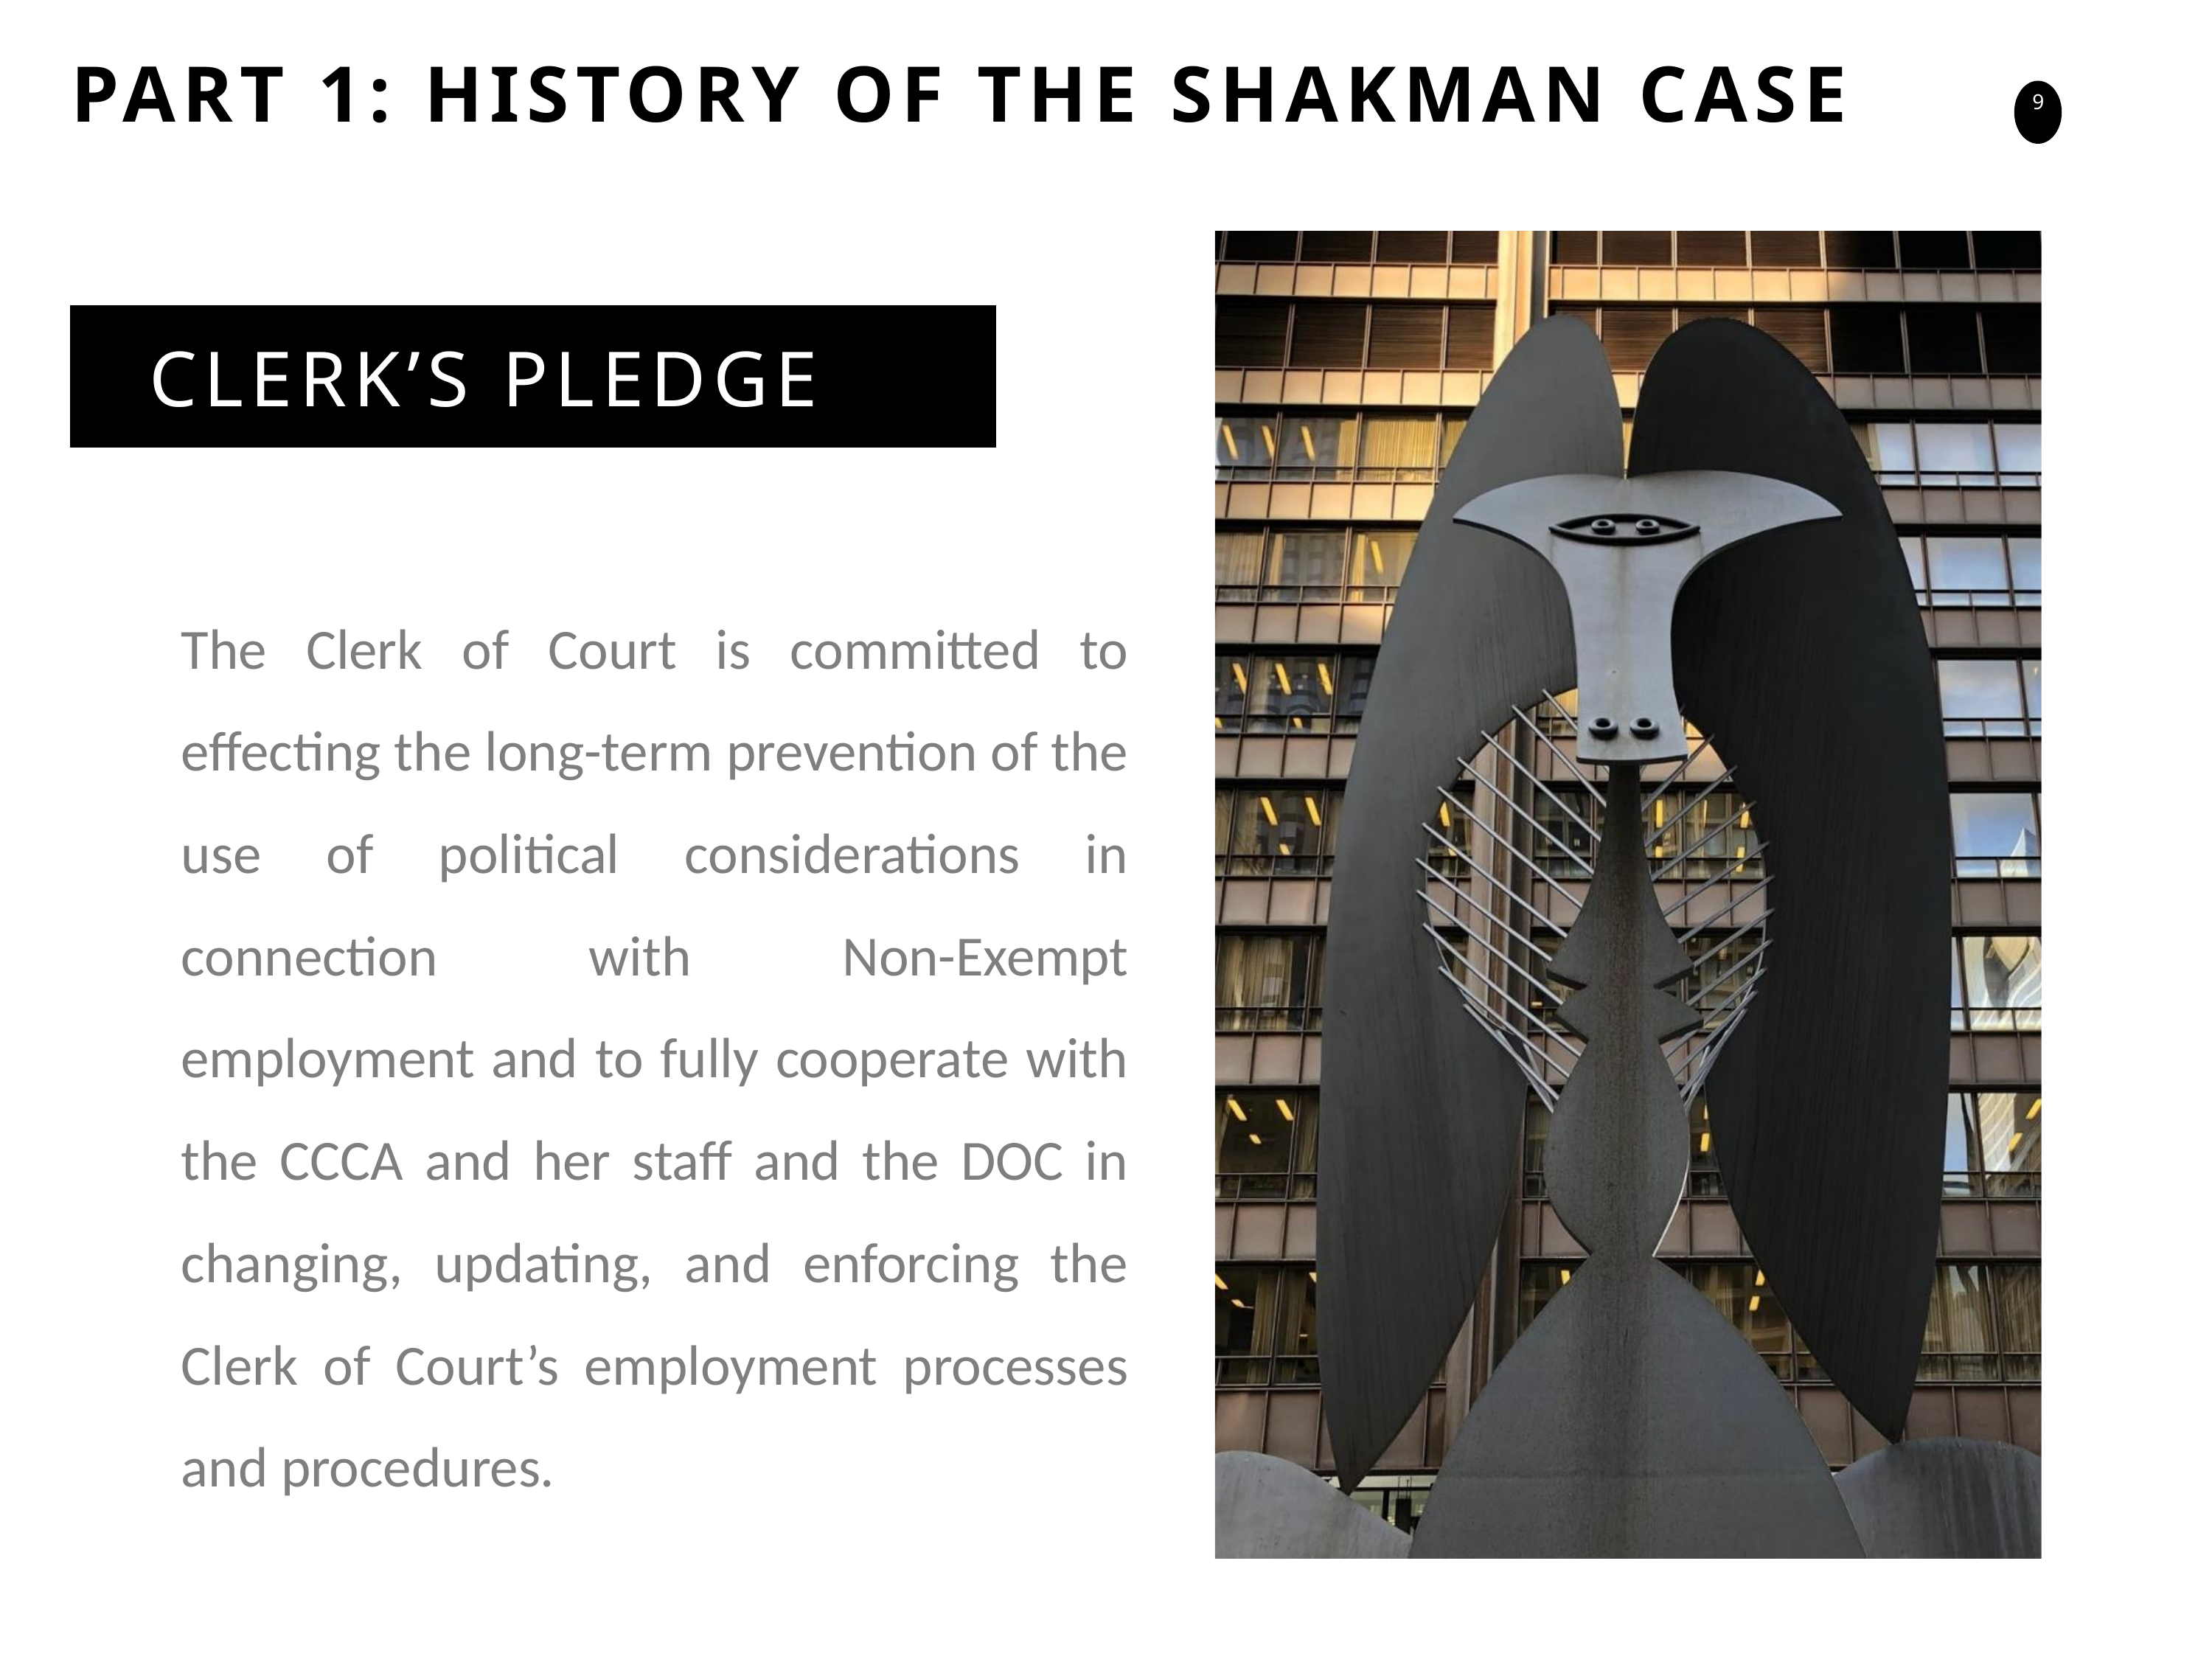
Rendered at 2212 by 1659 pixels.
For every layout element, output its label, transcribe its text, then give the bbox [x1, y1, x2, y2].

text_box [70, 305, 996, 448]
picture [1214, 231, 2042, 1559]
text_box CLERK’S PLEDGE [138, 324, 830, 427]
text_box The Clerk of Court is committed to effecting the long-term prevention of the use of political considerations in connection with Non-Exempt employment and to fully cooperate with the CCCA and her staff and the DOC in changing, updating, and enforcing the Clerk of Court’s employment processes and procedures. [170, 572, 1141, 1554]
text_box PART 1: HISTORY OF THE SHAKMAN CASE [60, 39, 1964, 143]
